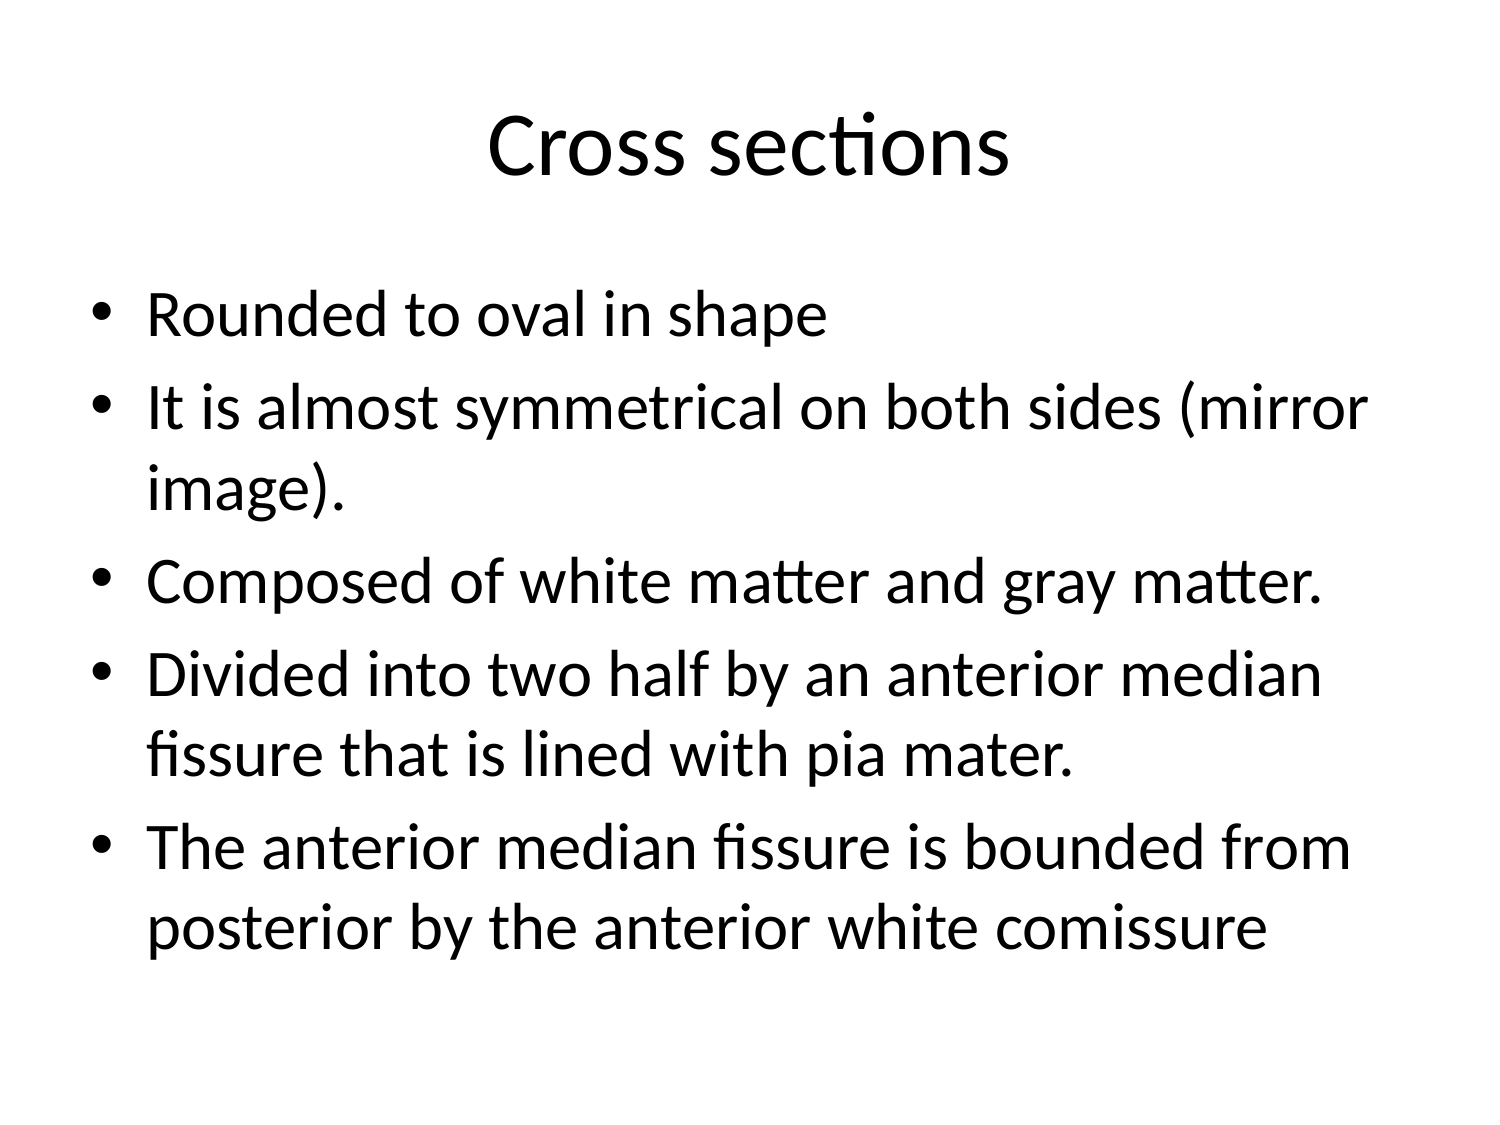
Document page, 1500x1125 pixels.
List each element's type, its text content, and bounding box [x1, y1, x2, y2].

list Rounded to oval in shape It is almost symmetrical on both sides (mirror image). Composed of white matter and gray matter. Divided into two half by an anterior median fissure that is lined with pia mater. The anterior median fissure is bounded from posterior by the anterior white comissure [75, 262, 1425, 1005]
title Cross sections [75, 45, 1425, 233]
